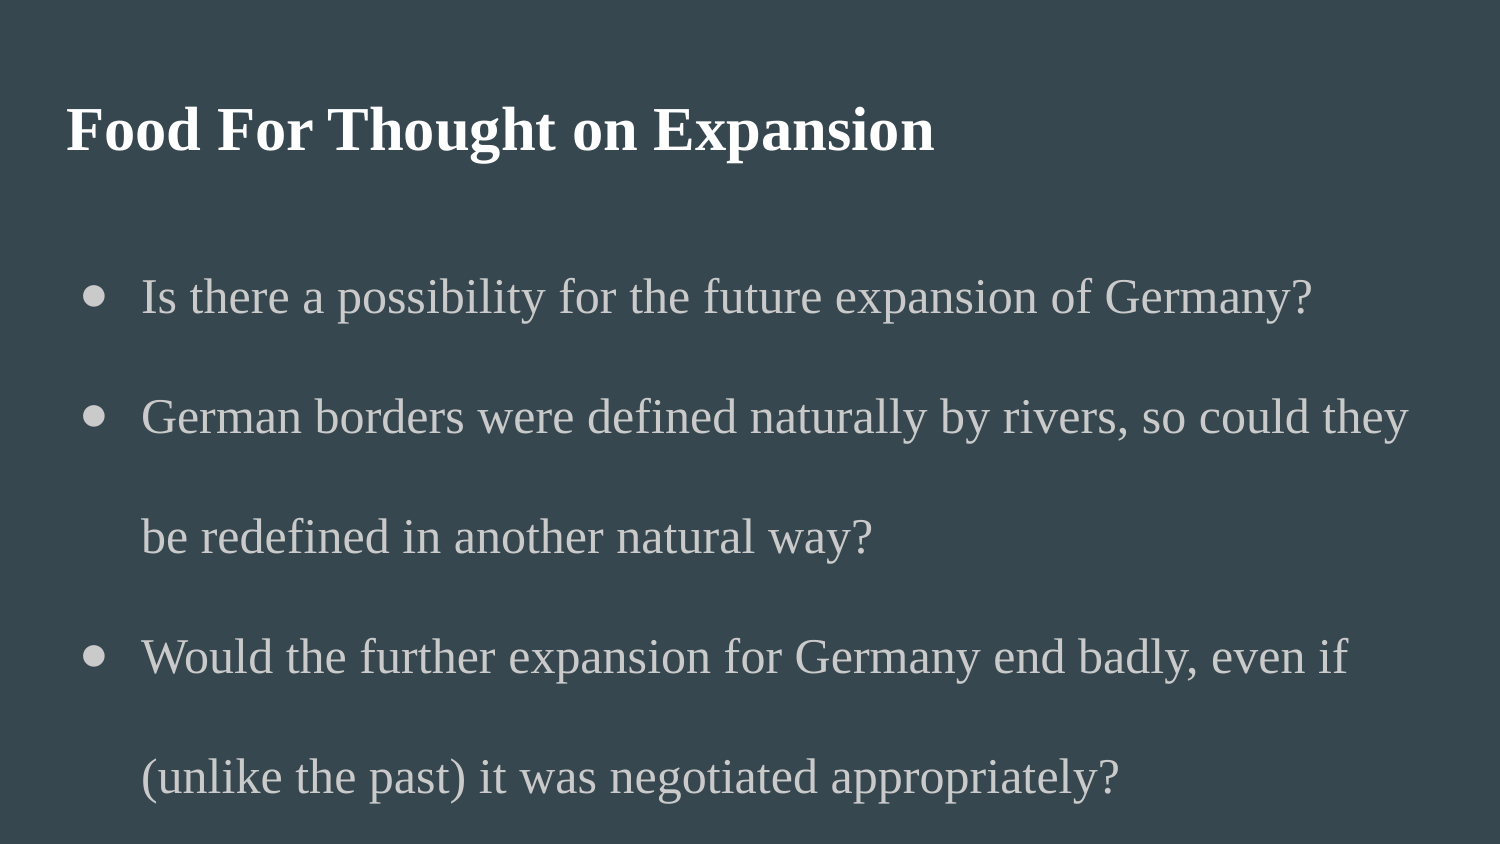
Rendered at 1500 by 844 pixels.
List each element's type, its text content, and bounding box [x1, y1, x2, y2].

title Food For Thought on Expansion [51, 72, 1449, 167]
list Is there a possibility for the future expansion of Germany? German borders were defined naturally by rivers, so could they be redefined in another natural way? Would the further expansion for Germany end badly, even if (unlike the past) it was negotiated appropriately? [51, 189, 1449, 750]
